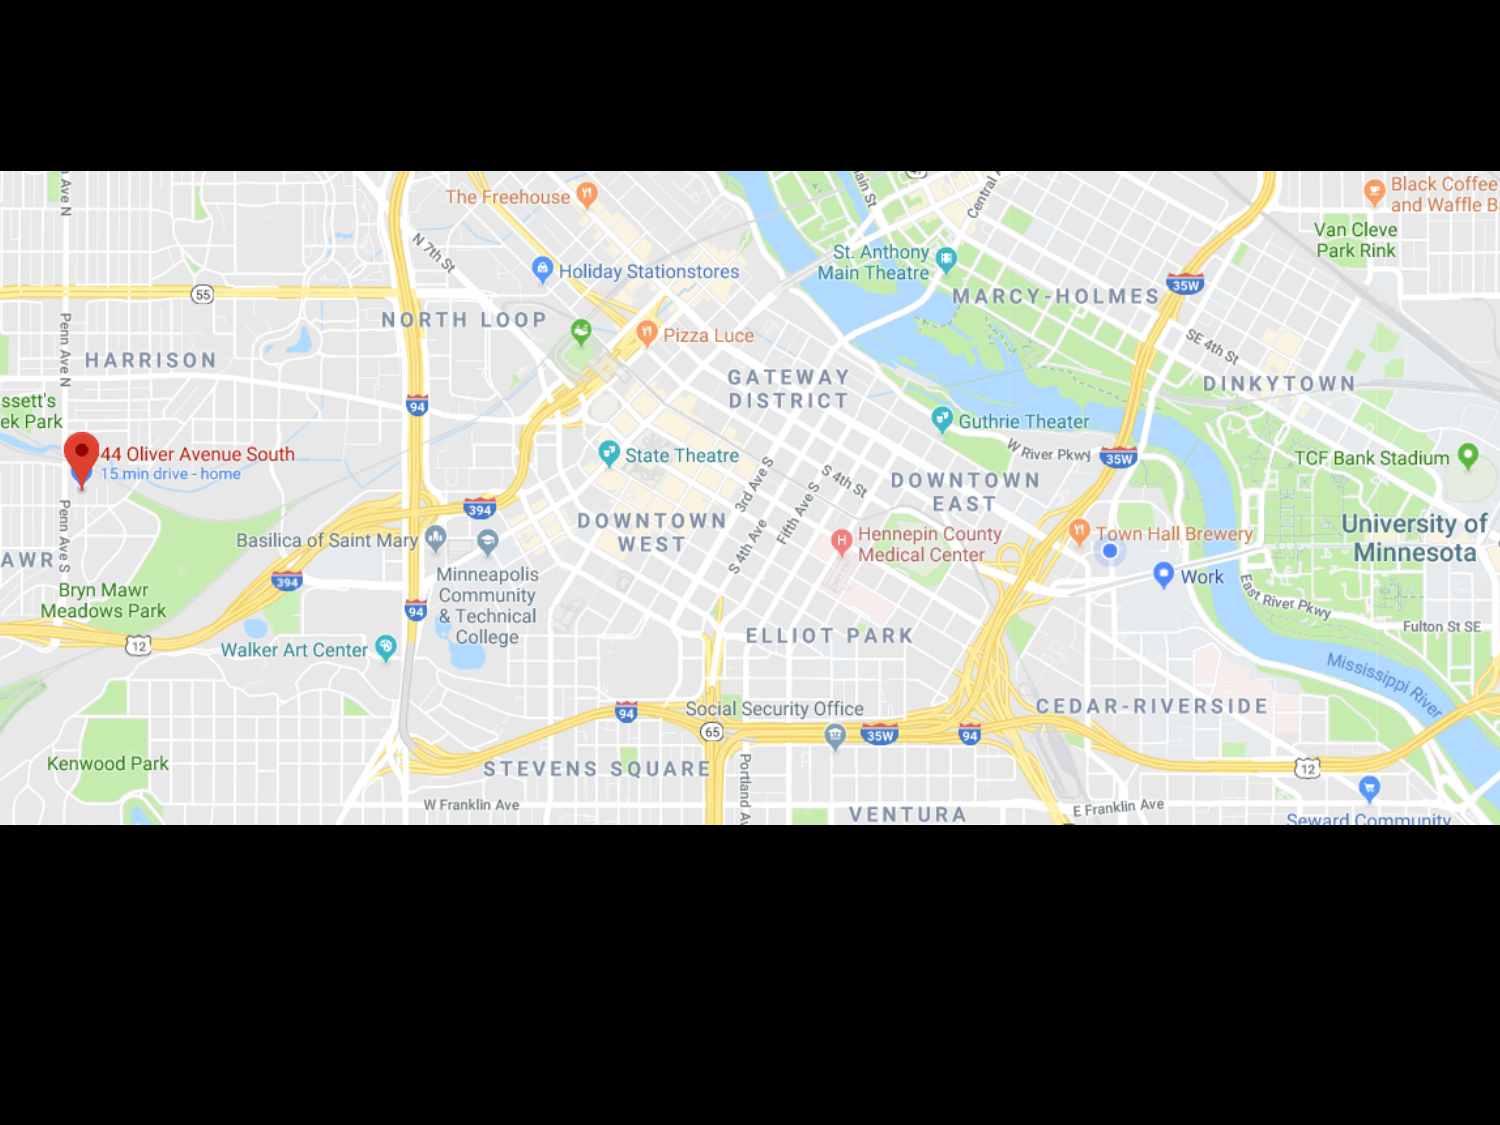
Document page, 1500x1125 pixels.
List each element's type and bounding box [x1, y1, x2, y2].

picture [0, 170, 1500, 826]
